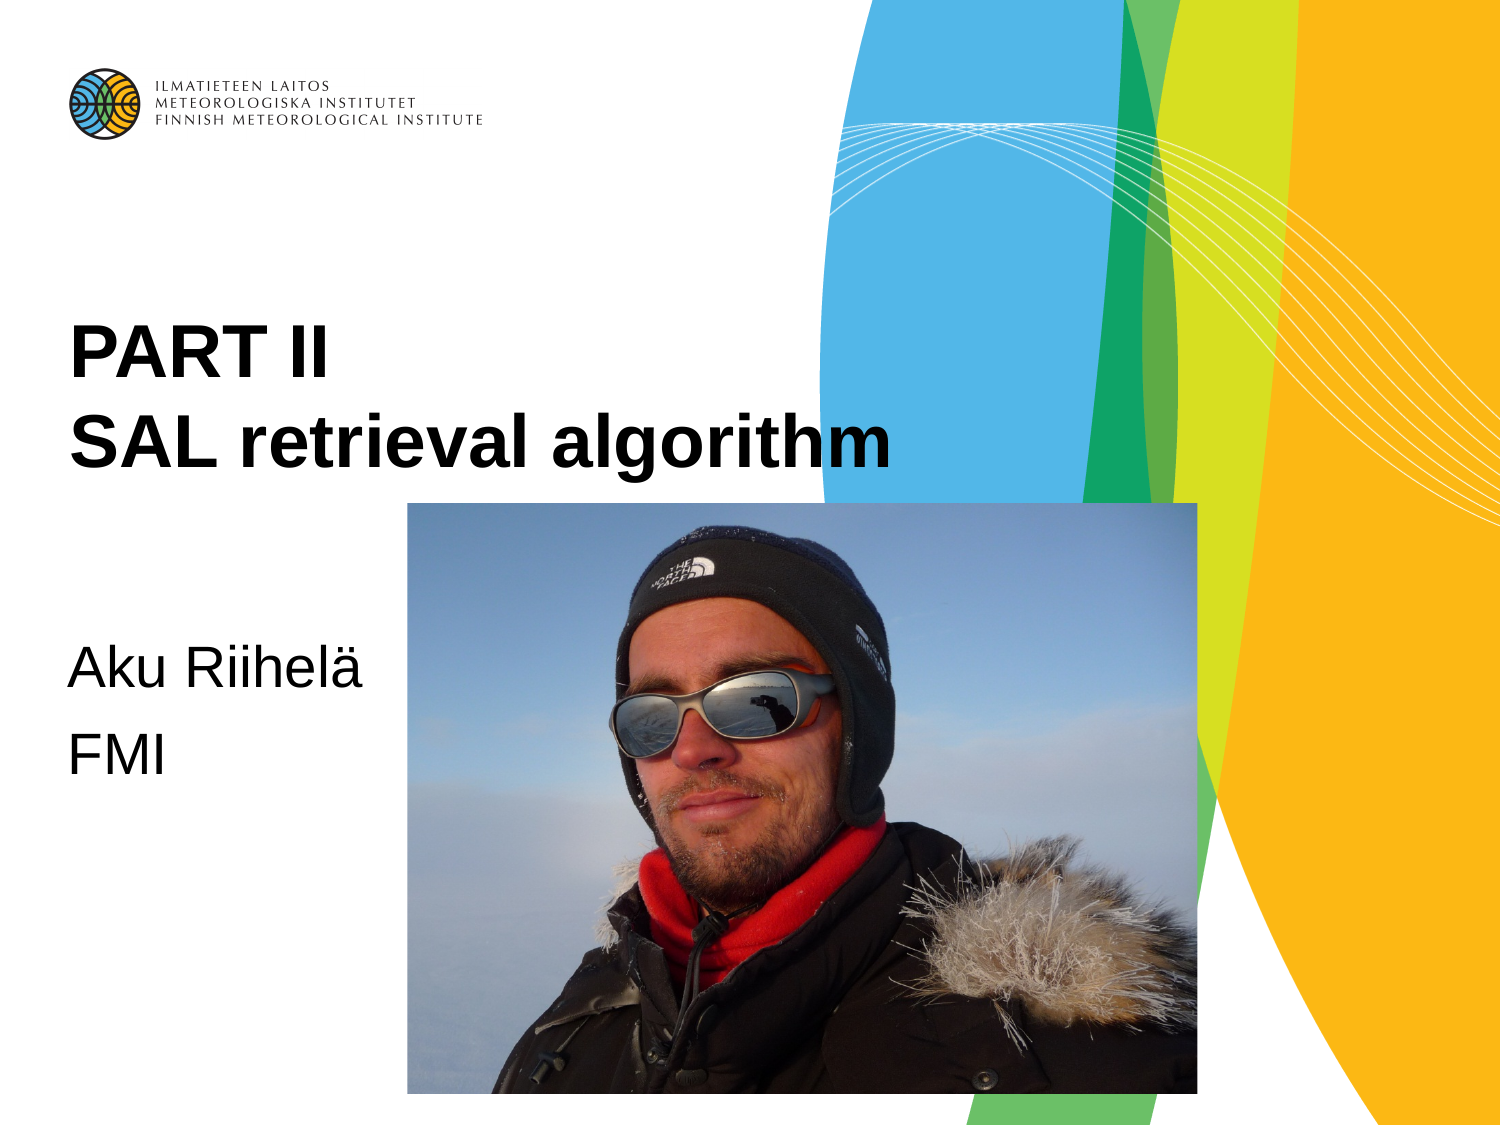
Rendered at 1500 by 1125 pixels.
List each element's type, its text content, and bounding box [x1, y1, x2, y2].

subtitle Aku Riihelä FMI [67, 637, 402, 925]
picture [0, 0, 1500, 1125]
title PART II SAL retrieval algorithm [69, 246, 904, 539]
